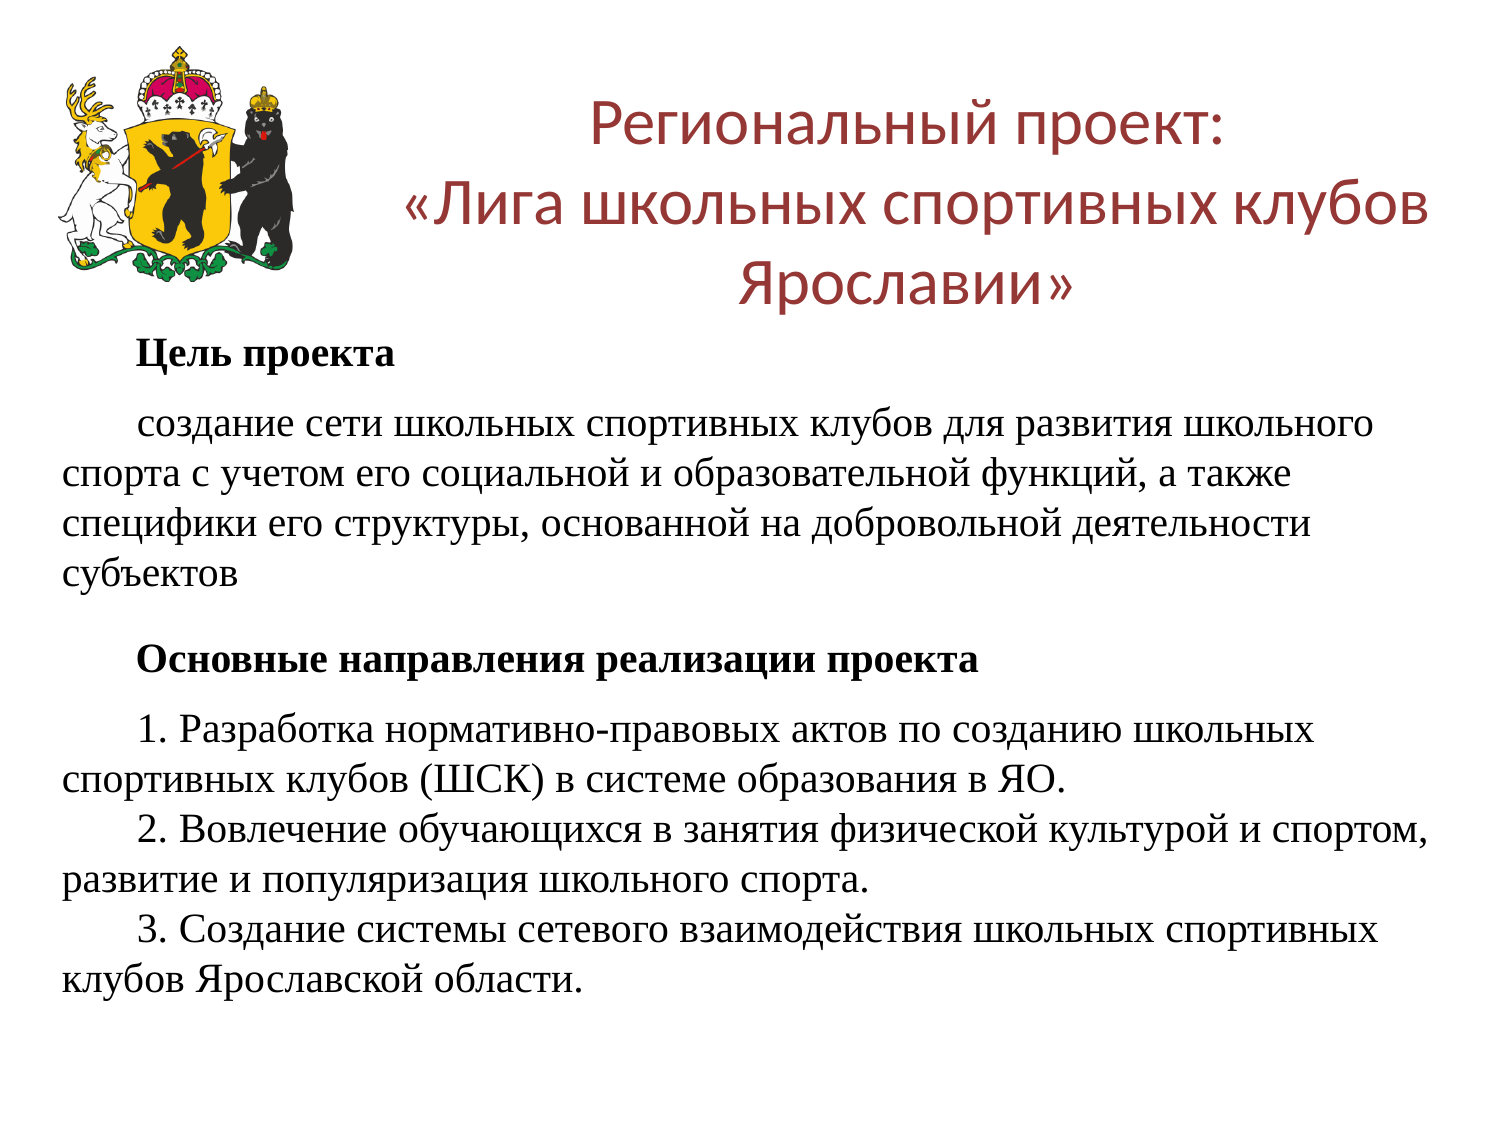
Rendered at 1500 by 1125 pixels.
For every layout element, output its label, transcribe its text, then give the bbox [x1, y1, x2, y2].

text_box Региональный проект: «Лига школьных спортивных клубов Ярославии» [316, 70, 1500, 317]
text_box Основные направления реализации проекта 1. Разработка нормативно-правовых актов по созданию школьных спортивных клубов (ШСК) в системе образования в ЯО. 2. Вовлечение обучающихся в занятия физической культурой и спортом, развитие и популяризация школьного спорта. 3. Создание системы сетевого взаимодействия школьных спортивных клубов Ярославской области. [46, 622, 1500, 1008]
picture [58, 46, 294, 282]
text_box Цель проекта создание сети школьных спортивных клубов для развития школьного спорта с учетом его социальной и образовательной функций, а также специфики его структуры, основанной на добровольной деятельности субъектов [46, 317, 1500, 603]
